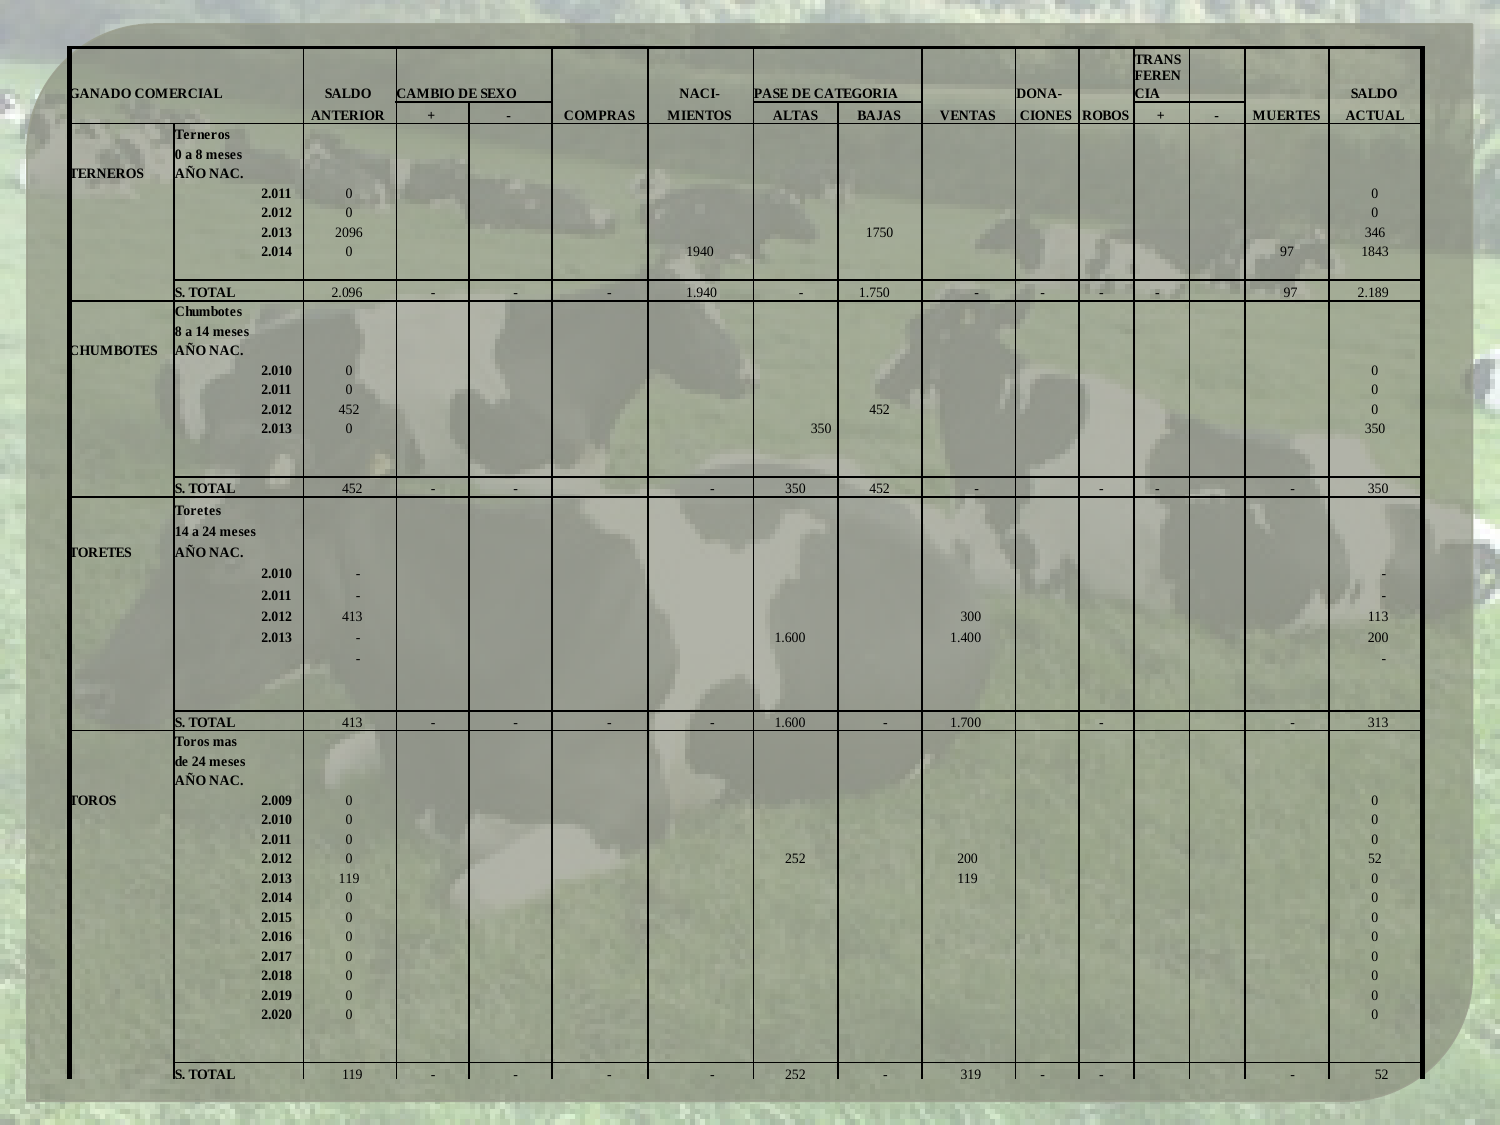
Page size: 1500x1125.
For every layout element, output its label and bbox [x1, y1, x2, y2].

picture [46, 46, 1442, 1079]
